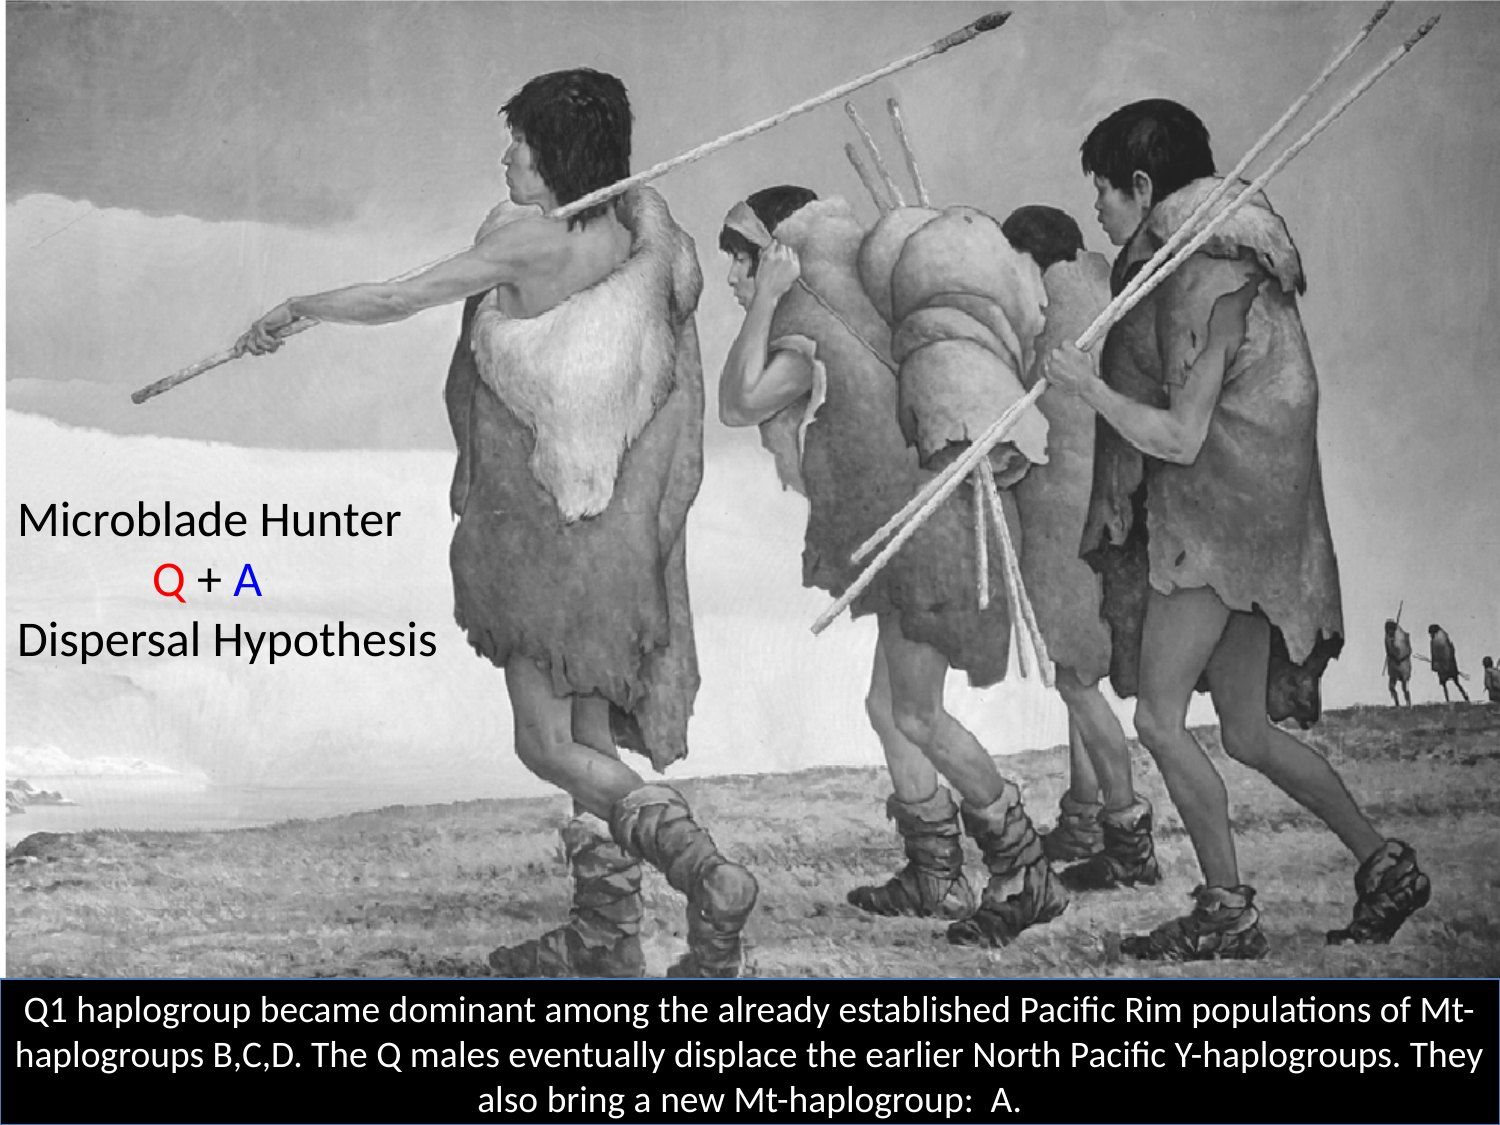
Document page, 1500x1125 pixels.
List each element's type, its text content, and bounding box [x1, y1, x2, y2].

picture [0, 0, 1500, 1016]
text_box Q1 haplogroup became dominant among the already established Pacific Rim populations of Mt-haplogroups B,C,D. The Q males eventually displace the earlier North Pacific Y-haplogroups. They also bring a new Mt-haplogroup: A. [0, 1022, 1500, 1125]
